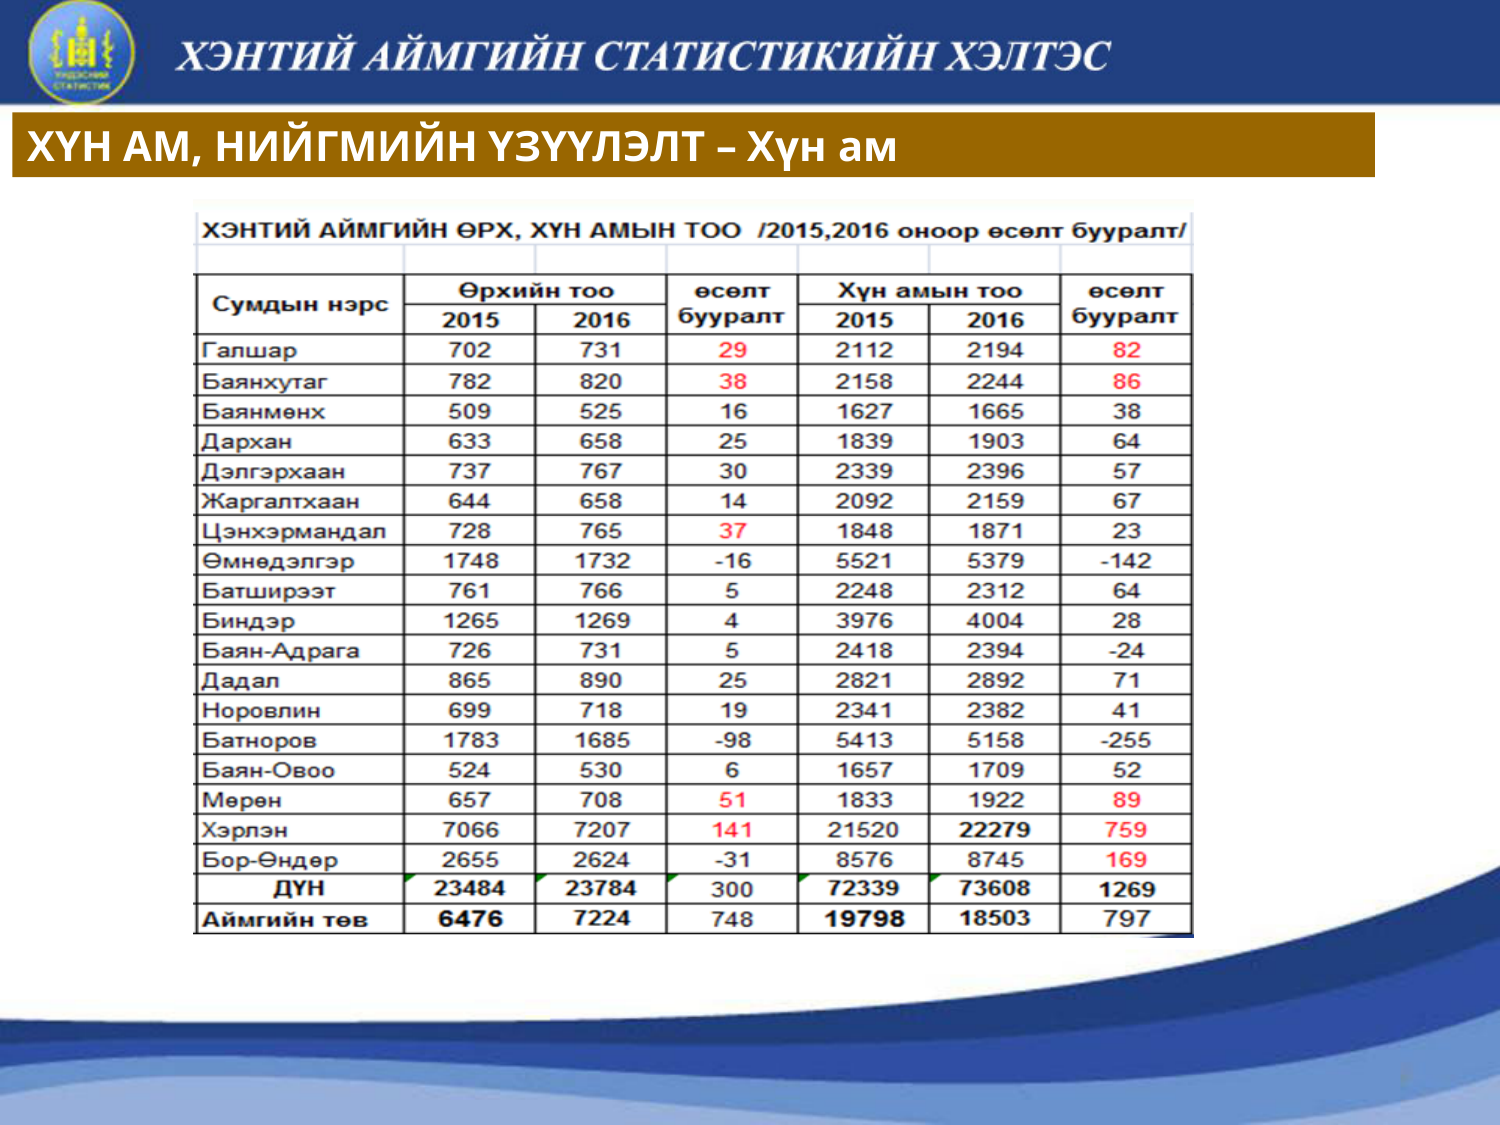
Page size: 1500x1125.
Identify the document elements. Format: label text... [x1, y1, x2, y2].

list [193, 199, 1194, 938]
text_box ХҮН АМ, НИЙГМИЙН ҮЗҮҮЛЭЛТ – Хүн ам [12, 112, 1375, 178]
picture [0, 0, 1500, 1125]
